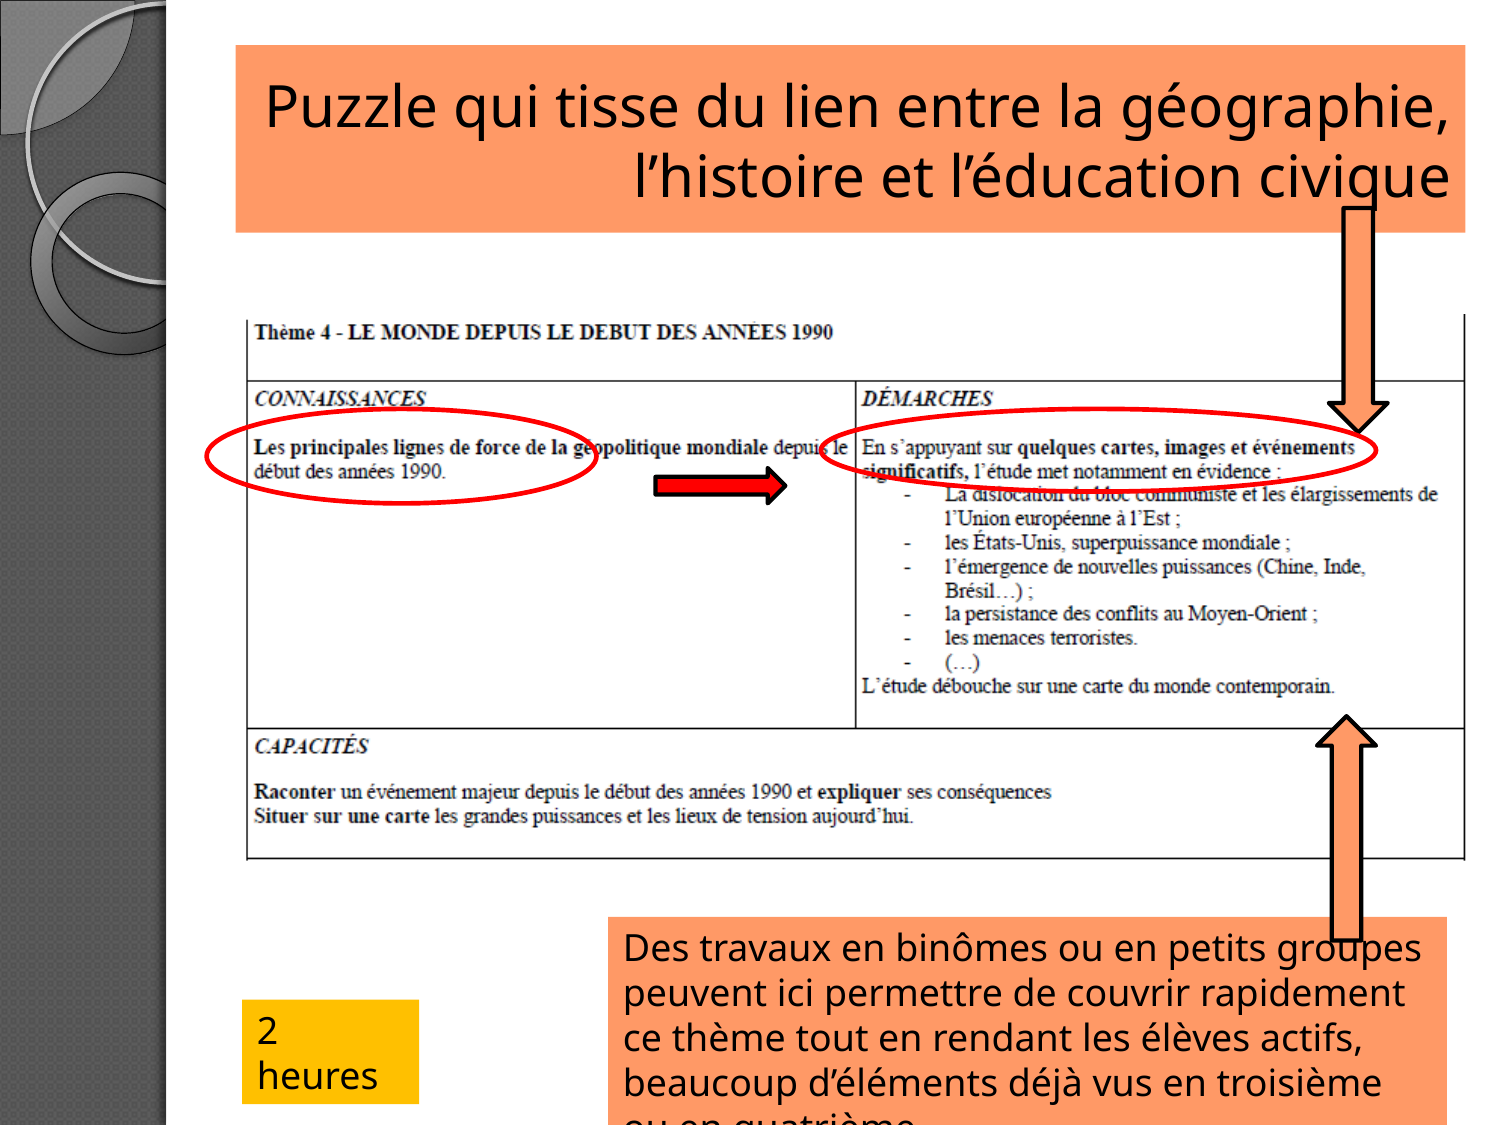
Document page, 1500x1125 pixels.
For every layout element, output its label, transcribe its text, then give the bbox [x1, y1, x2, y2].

title Puzzle qui tisse du lien entre la géographie, l’histoire et l’éducation civique [235, 45, 1466, 233]
text_box [204, 429, 234, 483]
text_box 2 heures [242, 999, 420, 1105]
text_box Des travaux en binômes ou en petits groupes peuvent ici permettre de couvrir rapidement ce thème tout en rendant les élèves actifs, beaucoup d’éléments déjà vus en troisième ou en quatrième [608, 916, 1447, 1125]
text_box [1341, 205, 1376, 311]
text_box [1329, 878, 1364, 943]
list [241, 314, 1473, 868]
